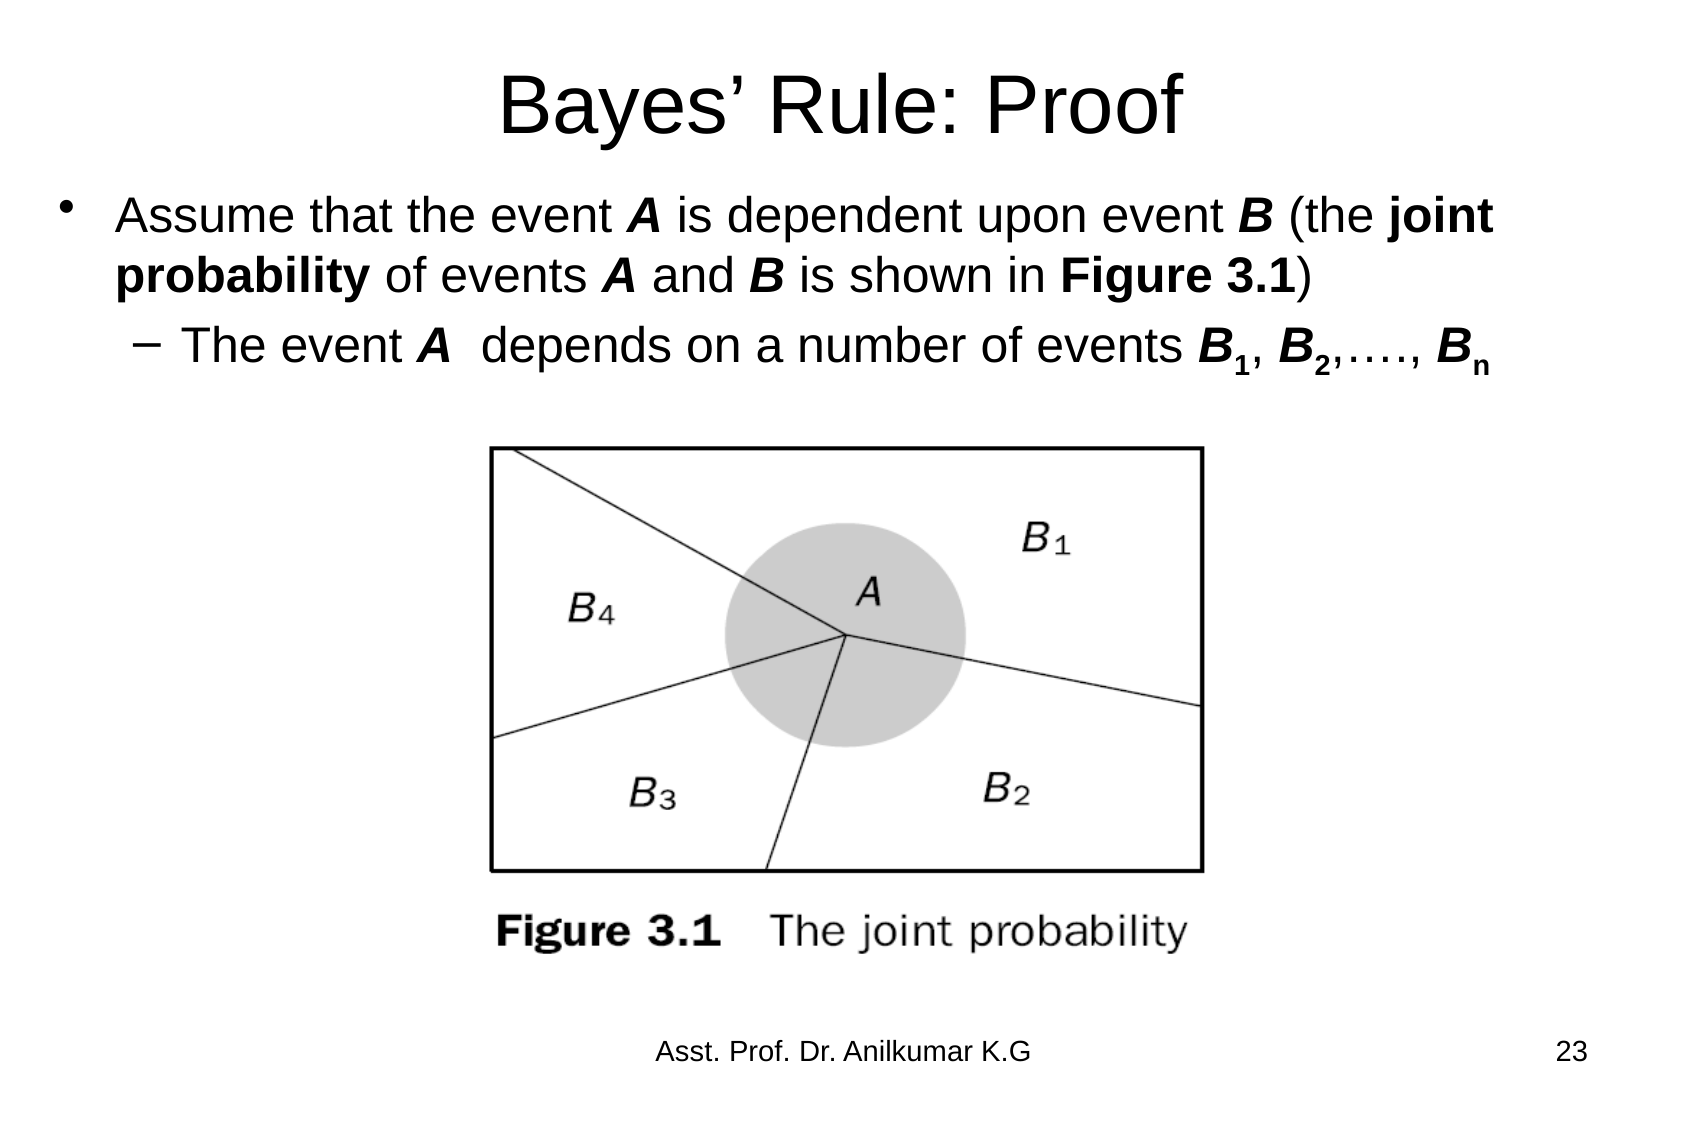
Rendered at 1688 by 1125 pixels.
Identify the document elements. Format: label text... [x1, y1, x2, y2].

slide_number 23 [1209, 1024, 1604, 1103]
title Bayes’ Rule: Proof [80, 37, 1601, 163]
footer Asst. Prof. Dr. Anilkumar K.G [576, 1024, 1112, 1103]
list Assume that the event A is dependent upon event B (the joint probability of events A and B is shown in Figure 3.1) The event A depends on a number of events B1, B2,…., Bn [43, 174, 1644, 1006]
picture [480, 437, 1219, 959]
